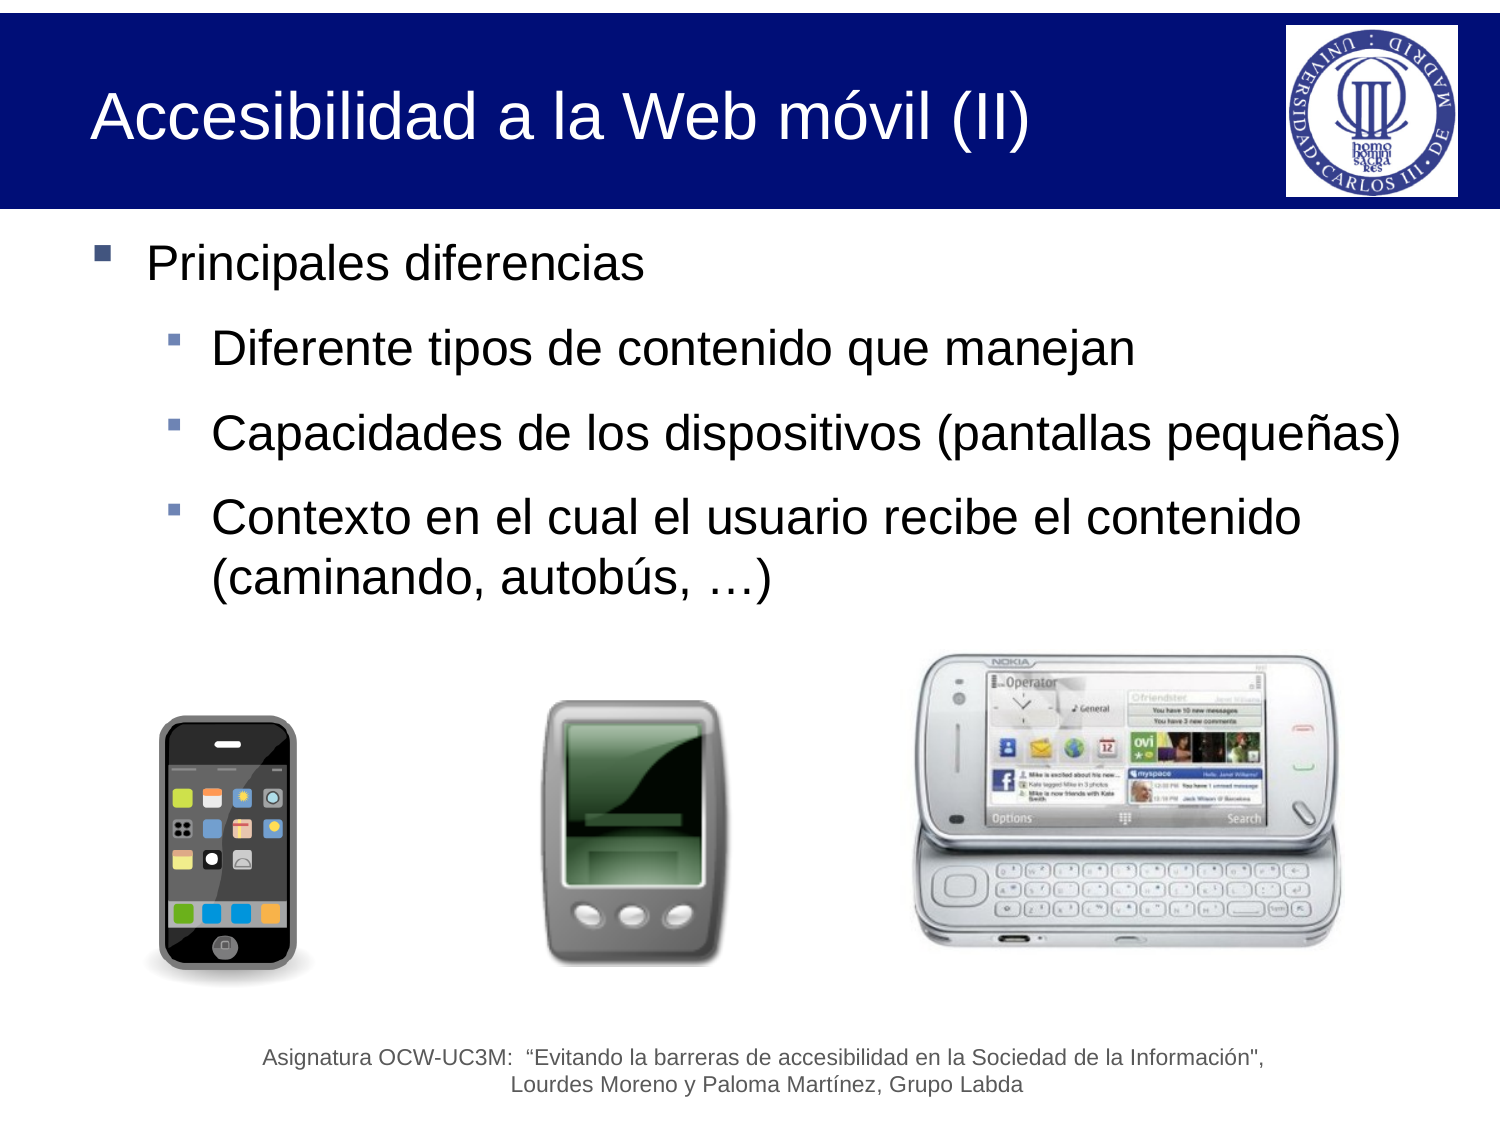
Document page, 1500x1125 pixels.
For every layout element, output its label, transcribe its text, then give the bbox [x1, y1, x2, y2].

picture [137, 712, 321, 994]
picture [899, 649, 1345, 955]
list Principales diferencias Diferente tipos de contenido que manejan Capacidades de los dispositivos (pantallas pequeñas) Contexto en el cual el usuario recibe el contenido (caminando, autobús, …) [75, 222, 1425, 1032]
picture [499, 699, 767, 967]
title Accesibilidad a la Web móvil (II) [75, 64, 1294, 161]
picture [1286, 25, 1458, 197]
footer Asignatura OCW-UC3M: “Evitando la barreras de accesibilidad en la Sociedad de la Información", Lourdes Moreno y Paloma Martínez, Grupo Labda [76, 1034, 1458, 1103]
